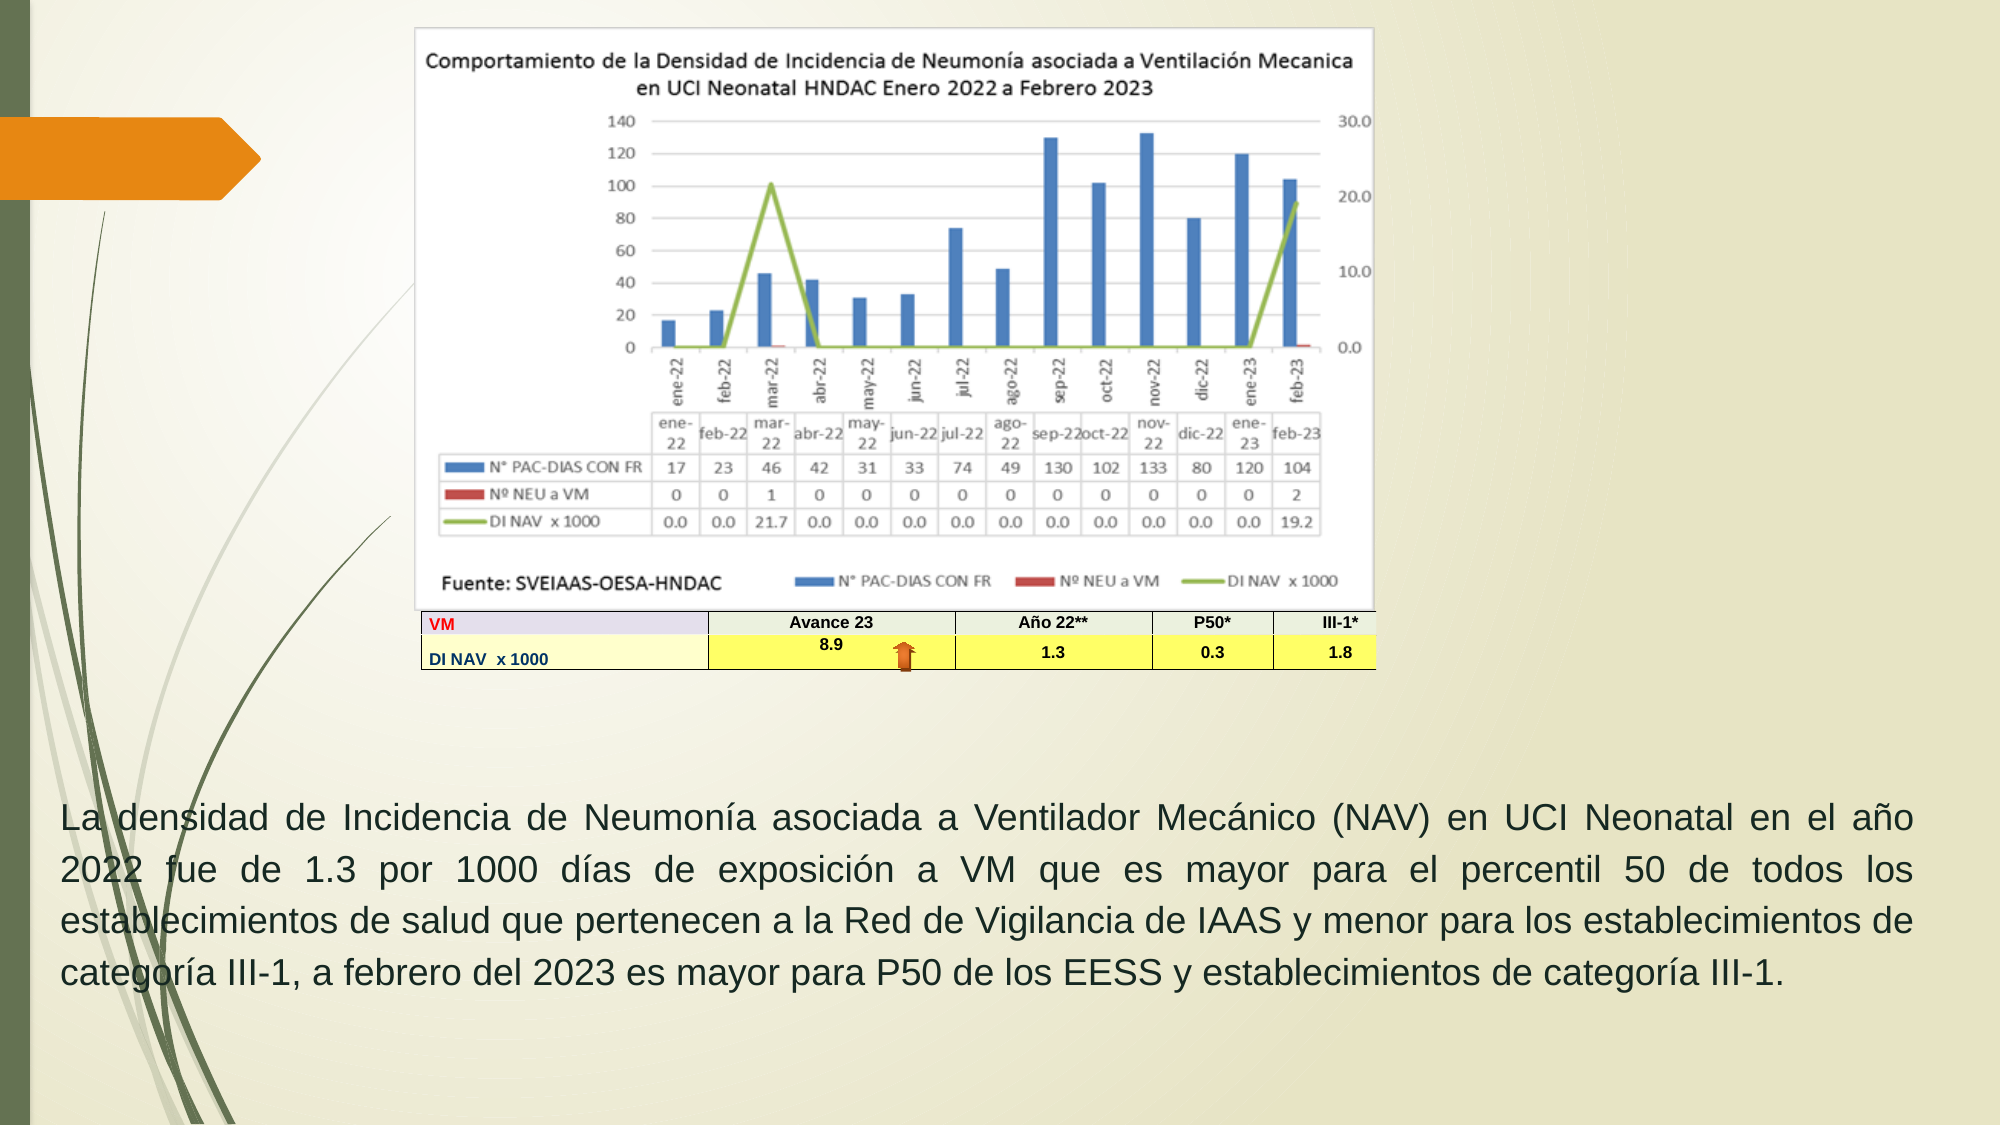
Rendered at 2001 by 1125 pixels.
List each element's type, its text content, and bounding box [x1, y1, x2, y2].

text_box La densidad de Incidencia de Neumonía asociada a Ventilador Mecánico (NAV) en UCI Neonatal en el año 2022 fue de 1.3 por 1000 días de exposición a VM que es mayor para el percentil 50 de todos los establecimientos de salud que pertenecen a la Red de Vigilancia de IAAS y menor para los establecimientos de categoría III-1, a febrero del 2023 es mayor para P50 de los EESS y establecimientos de categoría III-1. [15, 778, 1930, 1053]
picture [383, 26, 1377, 701]
